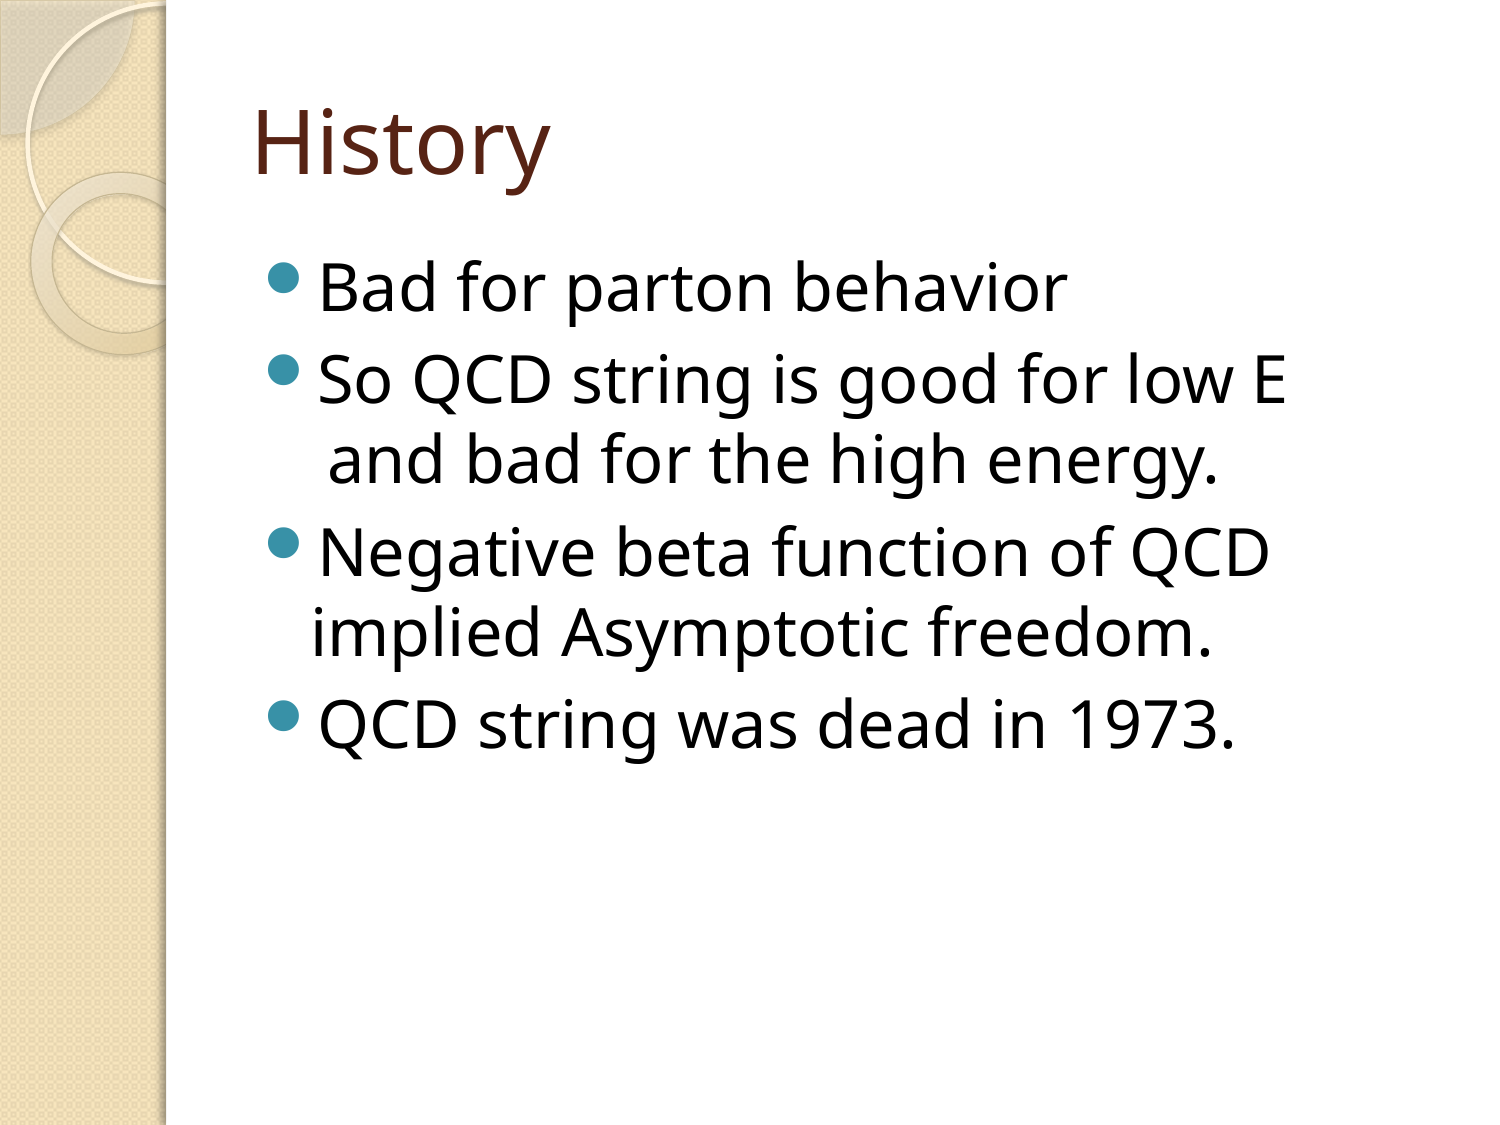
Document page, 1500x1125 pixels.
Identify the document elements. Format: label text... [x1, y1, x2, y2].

list Bad for parton behavior So QCD string is good for low E and bad for the high energy. Negative beta function of QCD implied Asymptotic freedom. QCD string was dead in 1973. [235, 237, 1466, 1025]
title History [235, 45, 1466, 233]
